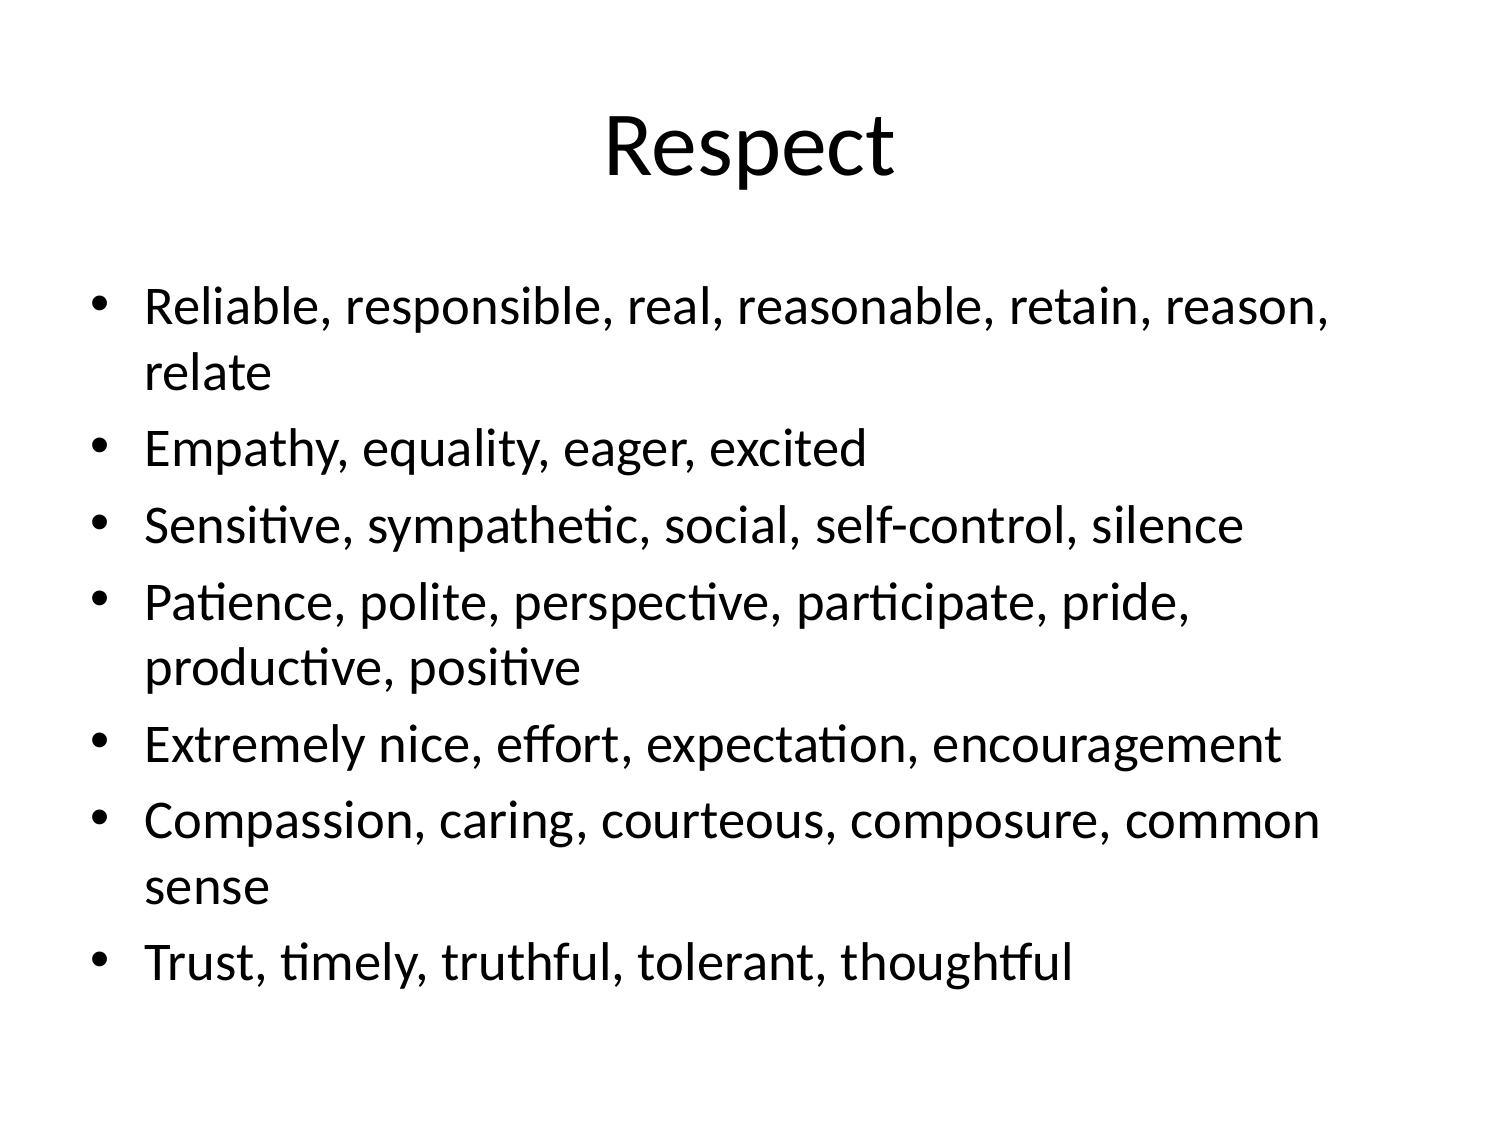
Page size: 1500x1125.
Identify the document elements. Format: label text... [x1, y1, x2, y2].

list Reliable, responsible, real, reasonable, retain, reason, relate Empathy, equality, eager, excited Sensitive, sympathetic, social, self-control, silence Patience, polite, perspective, participate, pride, productive, positive Extremely nice, effort, expectation, encouragement Compassion, caring, courteous, composure, common sense Trust, timely, truthful, tolerant, thoughtful [75, 262, 1425, 1005]
title Respect [75, 45, 1425, 233]
